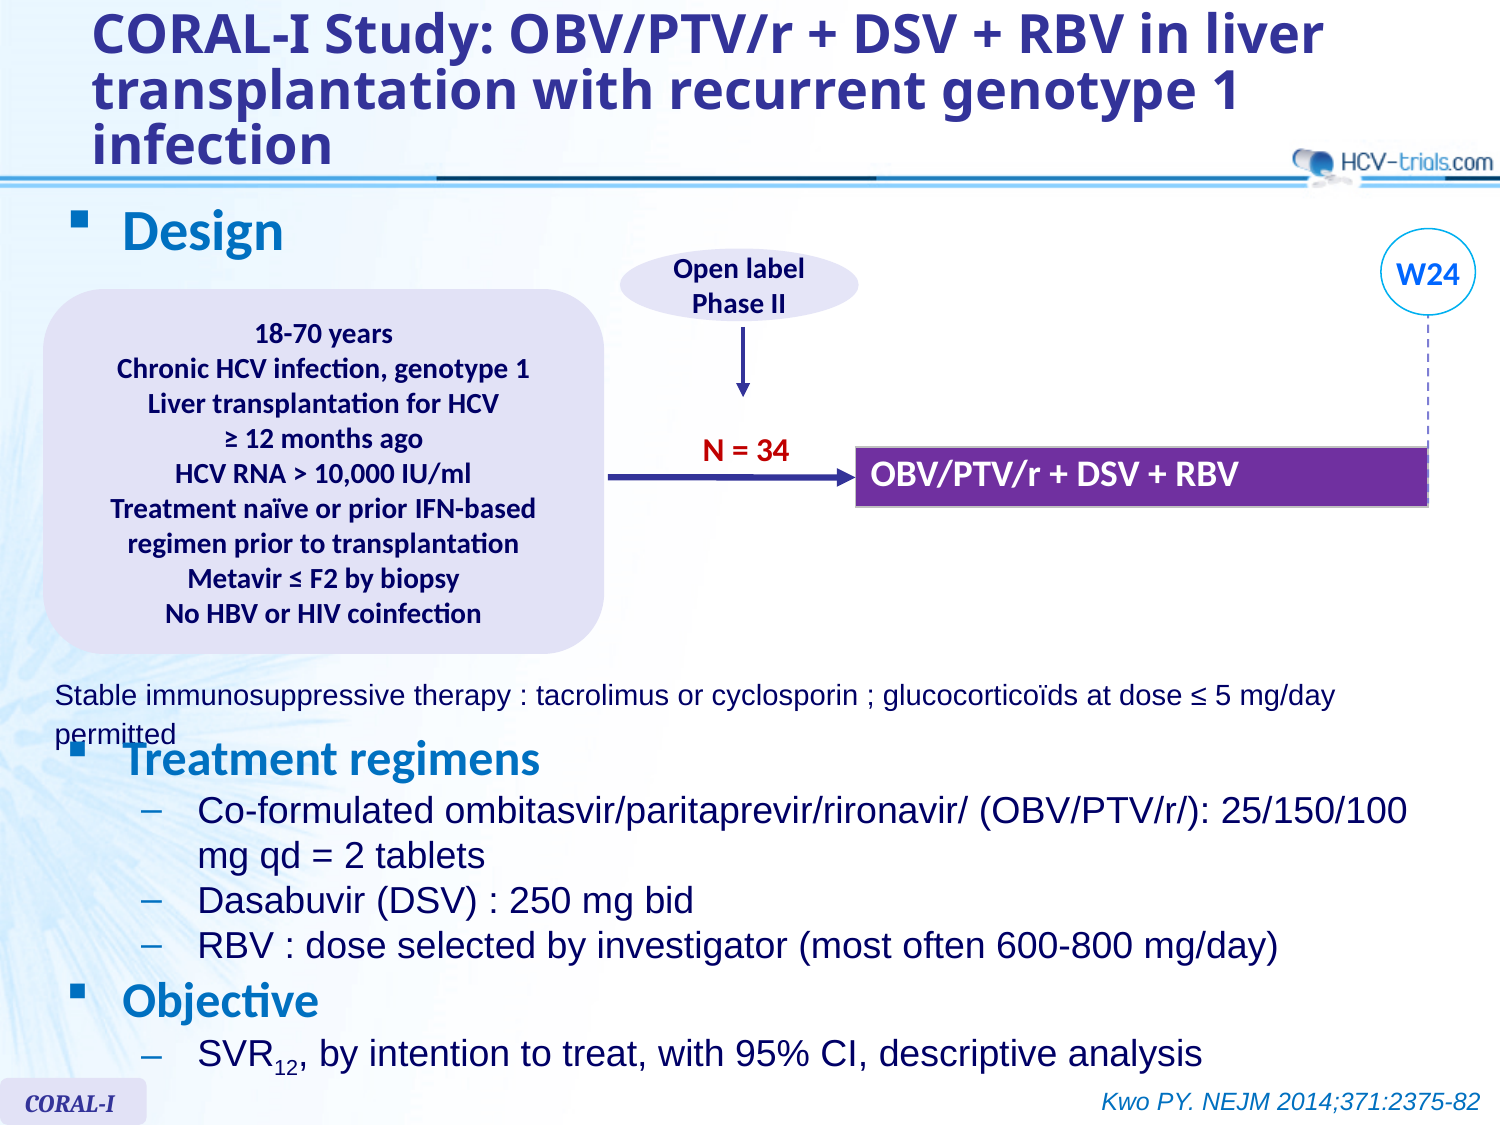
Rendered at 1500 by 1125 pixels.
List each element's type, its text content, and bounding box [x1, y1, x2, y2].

text_box Treatment regimens Co-formulated ombitasvir/paritaprevir/rironavir/ (OBV/PTV/r/): 25/150/100 mg qd = 2 tablets Dasabuvir (DSV) : 250 mg bid RBV : dose selected by investigator (most often 600-800 mg/day) Objective SVR12, by intention to treat, with 95% CI, descriptive analysis [51, 718, 1459, 1083]
text_box W24 [1380, 228, 1476, 315]
text_box Stable immunosuppressive therapy : tacrolimus or cyclosporin ; glucocorticoïds at dose ≤ 5 mg/day permitted [39, 664, 1483, 758]
text_box Open label Phase II [619, 248, 859, 322]
text_box [607, 471, 856, 484]
table_header OBV/PTV/r + DSV + RBV [856, 448, 1427, 506]
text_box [0, 1077, 170, 1125]
text_box Kwo PY. NEJM 2014;371:2375-82 [1001, 1078, 1497, 1123]
text_box 18-70 years Chronic HCV infection, genotype 1 Liver transplantation for HCV ≥ 12 months ago HCV RNA > 10,000 IU/ml Treatment naïve or prior IFN-based regimen prior to transplantation Metavir ≤ F2 by biopsy No HBV or HIV coinfection [43, 289, 605, 654]
text_box N = 34 [687, 420, 805, 476]
picture [0, 0, 1500, 1125]
text_box Design [51, 184, 349, 280]
title CORAL-I Study: OBV/PTV/r + DSV + RBV in liver transplantation with recurrent genotype 1 infection [76, 12, 1500, 173]
